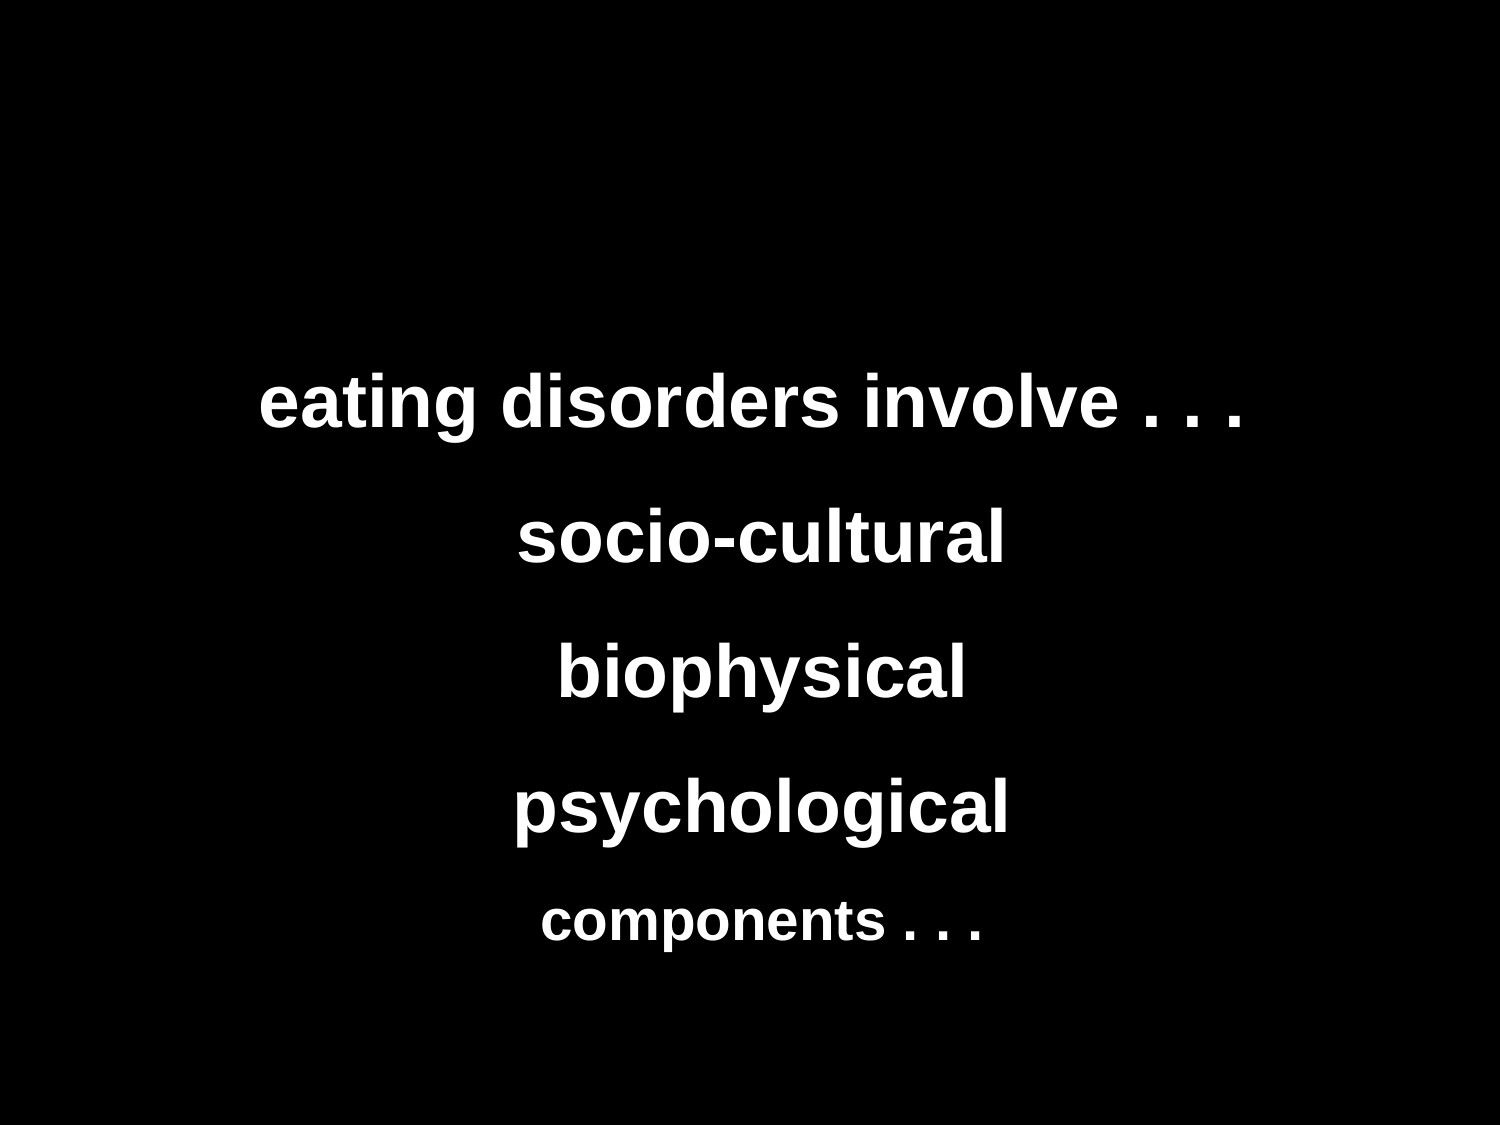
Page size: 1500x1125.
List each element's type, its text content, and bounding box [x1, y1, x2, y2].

text_box eating disorders involve . . . socio-cultural biophysical psychological components . . . [124, 299, 1400, 960]
